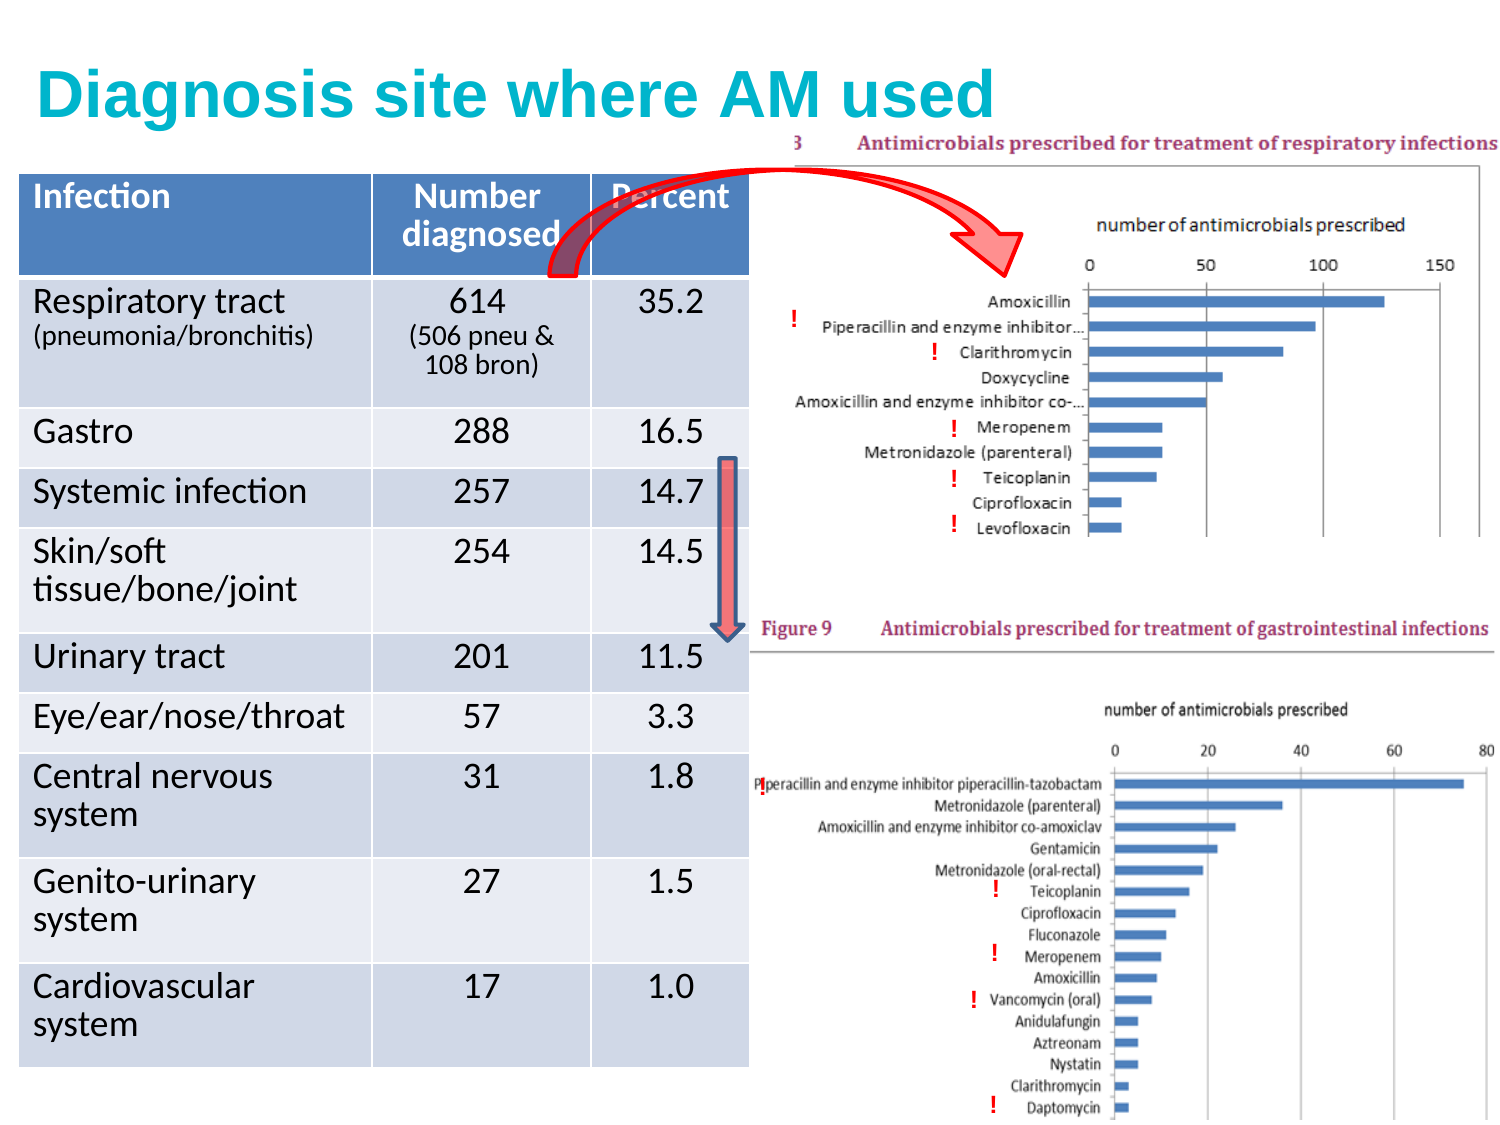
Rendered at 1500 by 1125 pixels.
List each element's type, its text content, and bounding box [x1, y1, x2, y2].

table_cell 3.3 [592, 694, 706, 752]
table_cell Respiratory tract (pneumonia/bronchitis) [19, 280, 371, 407]
table_cell 257 [373, 469, 544, 527]
text_box Diagnosis site where AM used [22, 43, 1012, 139]
table_cell Central nervous system [19, 754, 371, 857]
table_cell 14.5 [592, 555, 706, 632]
table_cell Skin/soft tissue/bone/joint [19, 529, 371, 632]
table_cell 201 [373, 634, 590, 692]
table_cell Genito-urinary system [19, 859, 371, 962]
table_cell 1.5 [592, 859, 706, 962]
table_cell Gastro [19, 409, 371, 467]
table_cell 1.0 [592, 964, 706, 1067]
table_cell Cardiovascular system [19, 964, 371, 1067]
table_cell 11.5 [592, 634, 706, 692]
table_cell Eye/ear/nose/throat [19, 694, 371, 752]
table_cell 27 [373, 859, 590, 962]
table_header Infection [19, 174, 371, 275]
table_cell Systemic infection [19, 469, 371, 527]
table_cell 17 [373, 964, 590, 1067]
table_cell 1.8 [592, 754, 706, 857]
table_cell 288 [373, 409, 544, 467]
table_cell 614 (506 pneu & 108 bron) [373, 280, 544, 407]
table_cell 254 [373, 529, 590, 632]
table_cell 57 [373, 694, 590, 752]
table_cell Urinary tract [19, 634, 371, 692]
table_header Number diagnosed [373, 174, 544, 275]
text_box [549, 126, 1500, 546]
table_cell 31 [373, 754, 590, 857]
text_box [711, 555, 1495, 1125]
